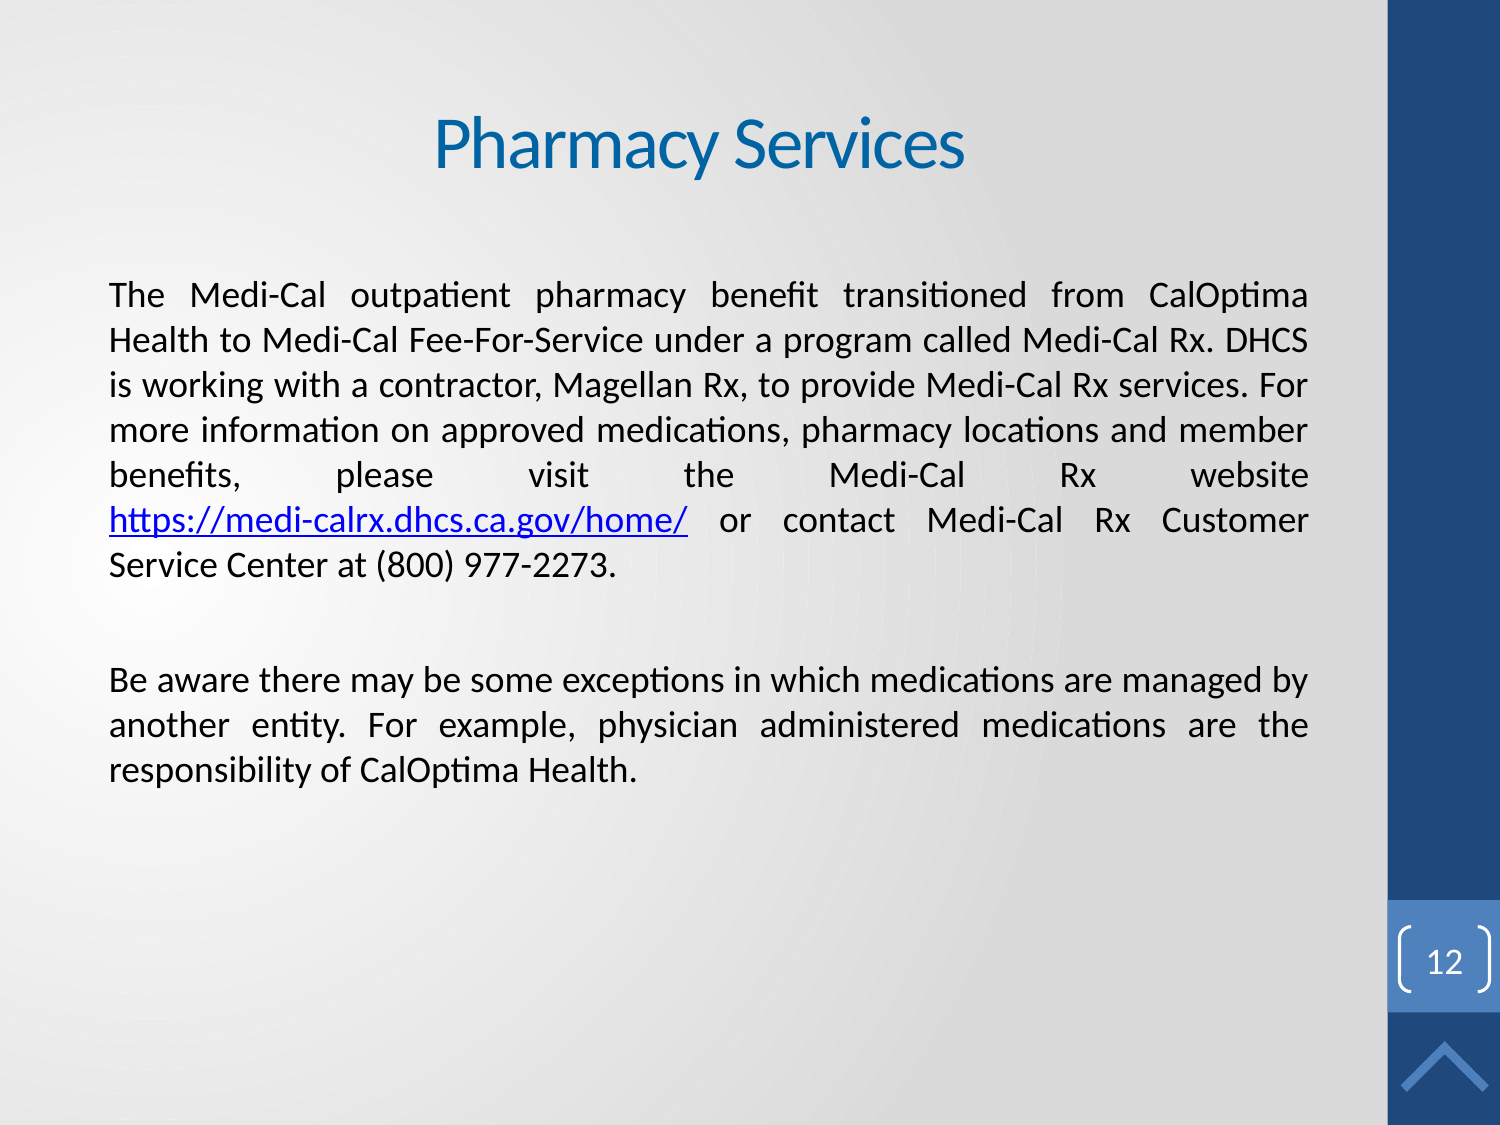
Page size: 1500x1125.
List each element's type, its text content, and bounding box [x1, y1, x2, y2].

title Pharmacy Services [75, 45, 1325, 233]
picture [1368, 991, 1500, 1125]
list The Medi-Cal outpatient pharmacy benefit transitioned from CalOptima Health to Medi-Cal Fee-For-Service under a program called Medi-Cal Rx. DHCS is working with a contractor, Magellan Rx, to provide Medi-Cal Rx services. For more information on approved medications, pharmacy locations and member benefits, please visit the Medi-Cal Rx website https://medi-calrx.dhcs.ca.gov/home/ or contact Medi-Cal Rx Customer Service Center at (800) 977-2273. Be aware there may be some exceptions in which medications are managed by another entity. For example, physician administered medications are the responsibility of CalOptima Health. [75, 262, 1325, 1050]
slide_number 12 [1397, 925, 1492, 984]
